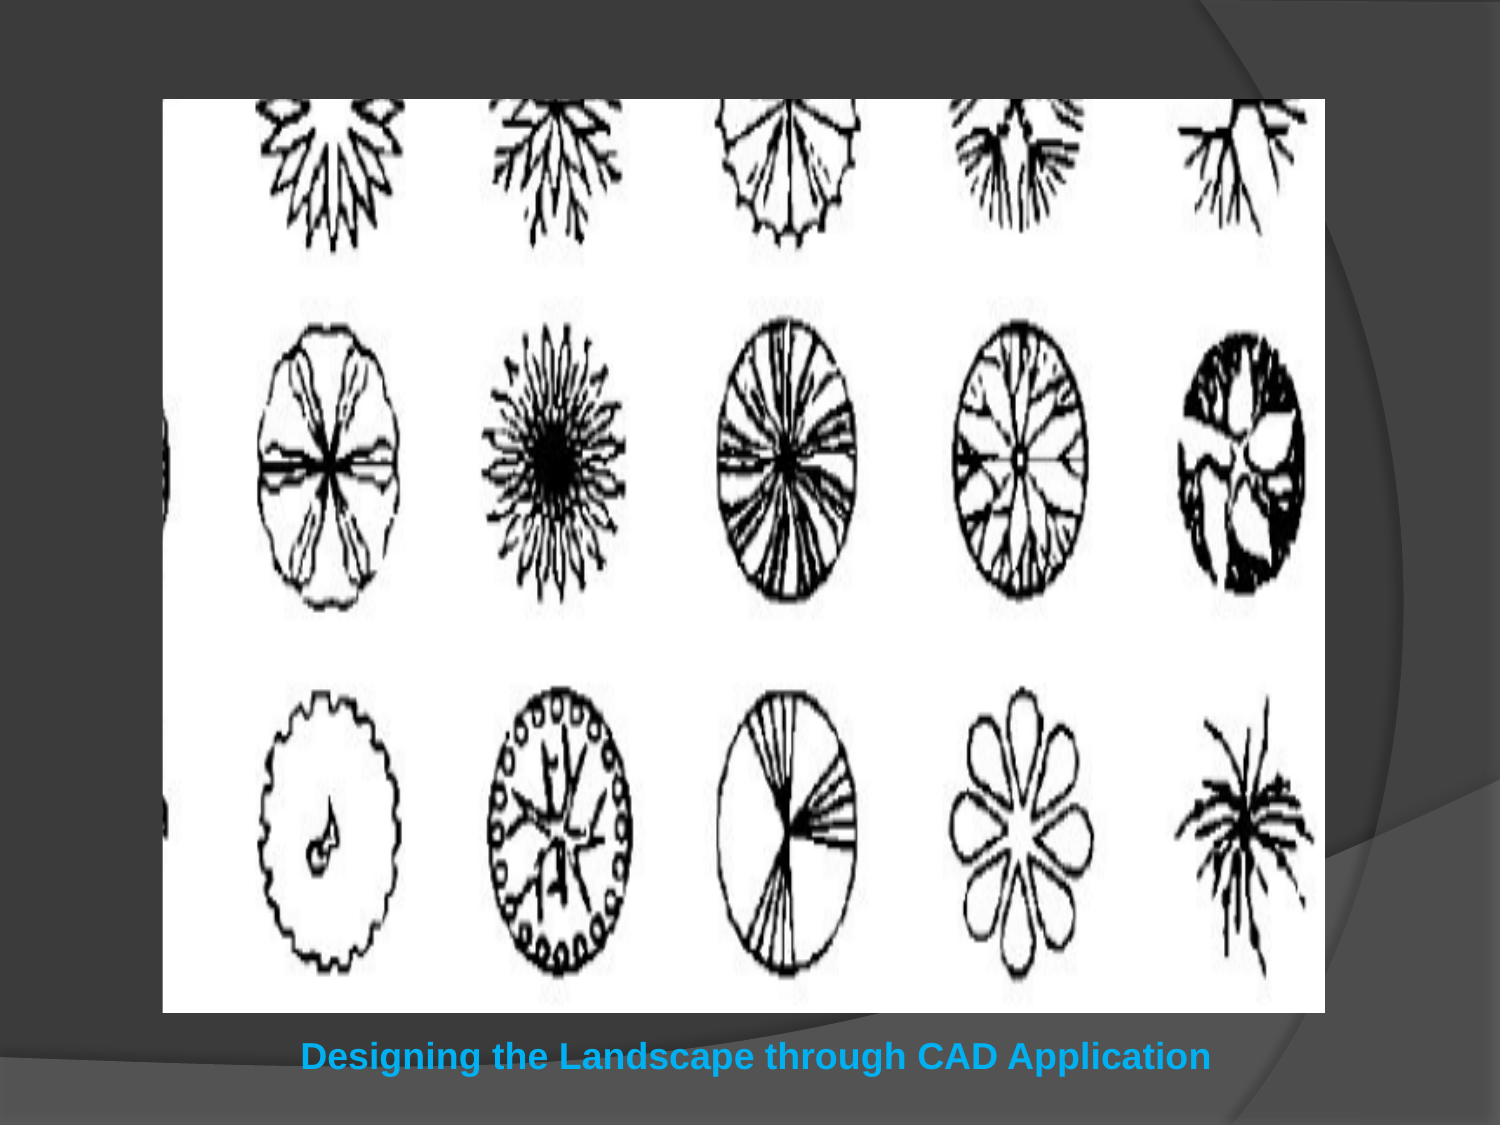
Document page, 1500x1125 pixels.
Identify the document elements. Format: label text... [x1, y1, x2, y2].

text_box Designing the Landscape through CAD Application [187, 1024, 1326, 1085]
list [162, 99, 1326, 1013]
